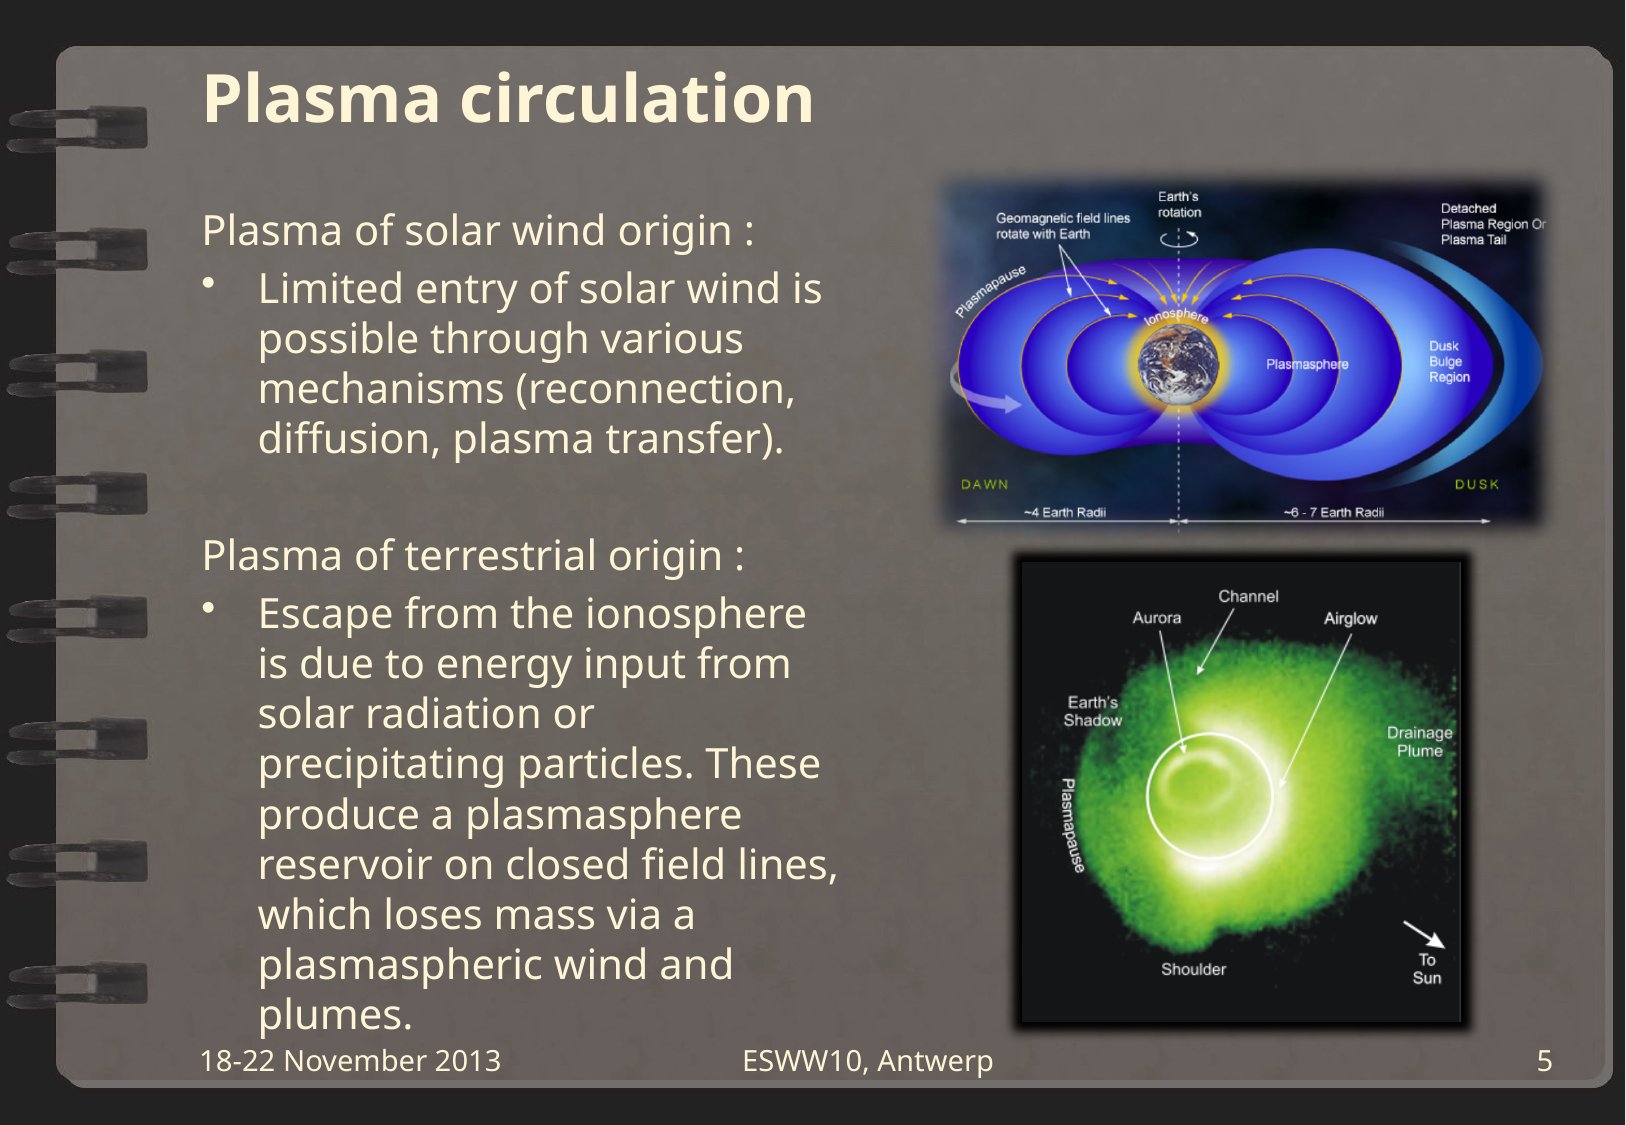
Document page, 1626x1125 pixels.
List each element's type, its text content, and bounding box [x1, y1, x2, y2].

list Plasma of solar wind origin : Limited entry of solar wind is possible through various mechanisms (reconnection, diffusion, plasma transfer). Plasma of terrestrial origin : Escape from the ionosphere is due to energy input from solar radiation or precipitating particles. These produce a plasmasphere reservoir on closed field lines, which loses mass via a plasmaspheric wind and plumes. [186, 196, 860, 1024]
picture [0, 0, 1626, 1125]
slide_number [184, 1035, 553, 1091]
title Plasma circulation [186, 31, 1569, 161]
slide_number 4 [1176, 1035, 1569, 1091]
footer ESWW10, Antwerp [605, 1035, 1132, 1091]
